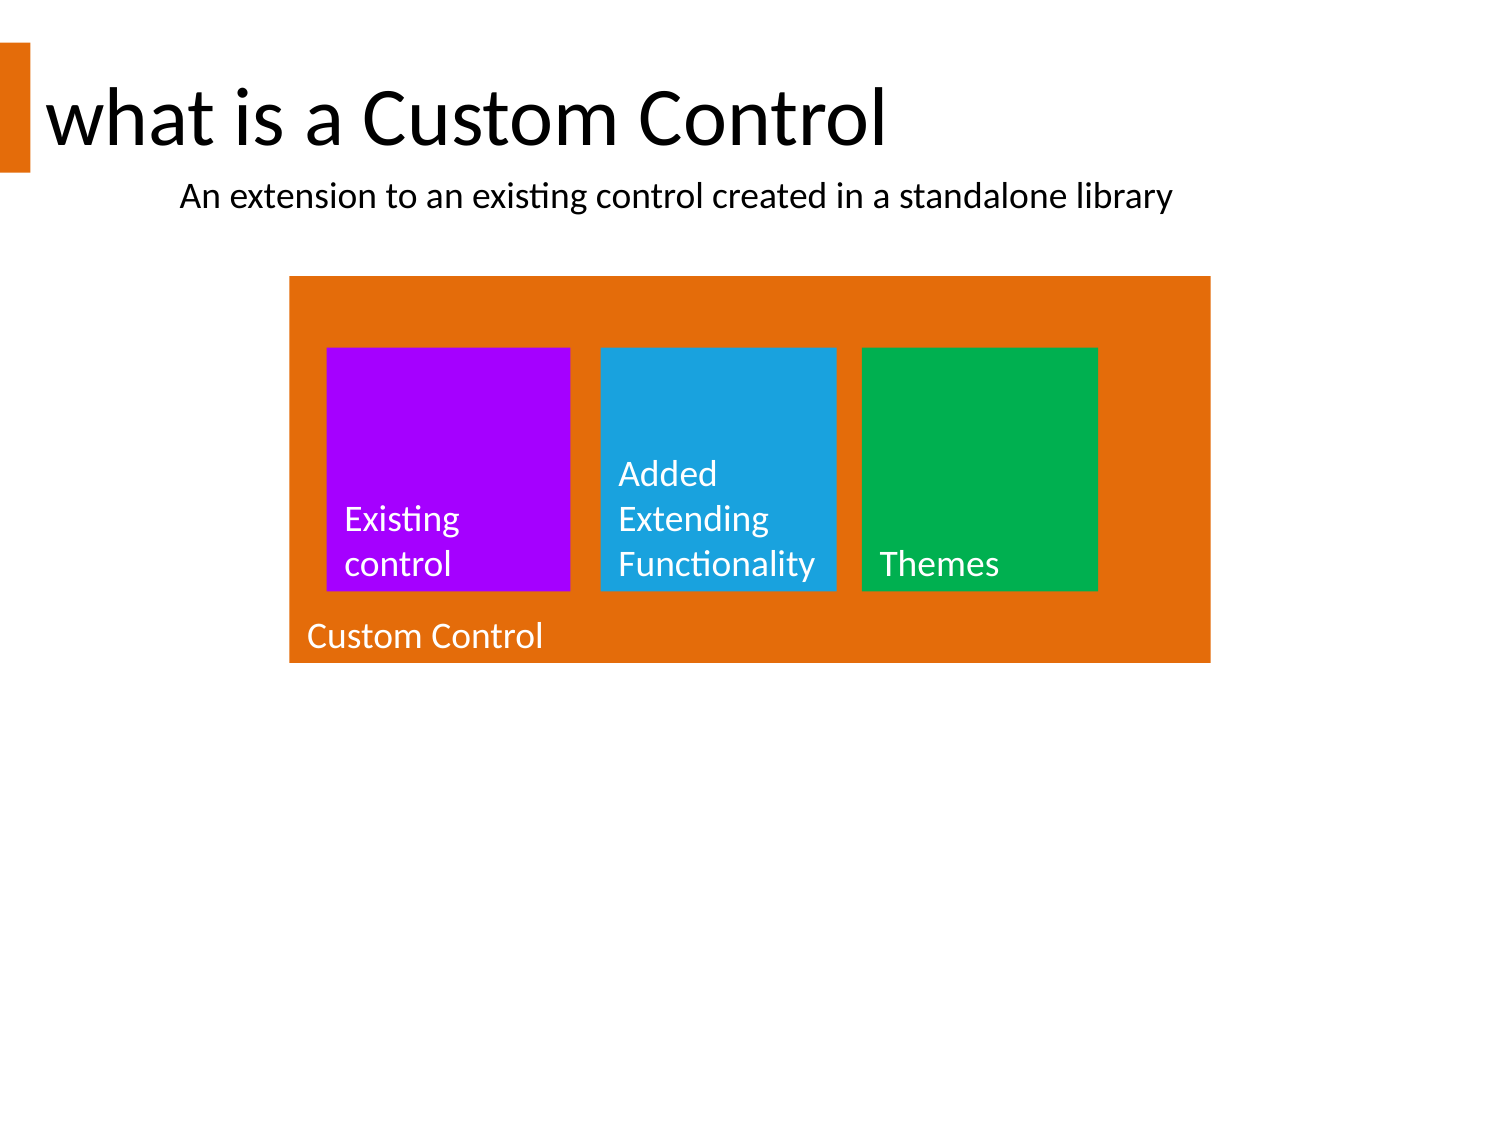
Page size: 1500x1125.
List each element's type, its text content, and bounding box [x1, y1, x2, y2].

text_box what is a Custom Control [33, 54, 1381, 161]
text_box [0, 41, 33, 175]
text_box An extension to an existing control created in a standalone library [164, 164, 1398, 224]
text_box Themes [860, 346, 1100, 594]
text_box Existing control [325, 346, 573, 594]
text_box Added Extending Functionality [598, 346, 839, 594]
text_box Custom Control [287, 274, 1213, 665]
